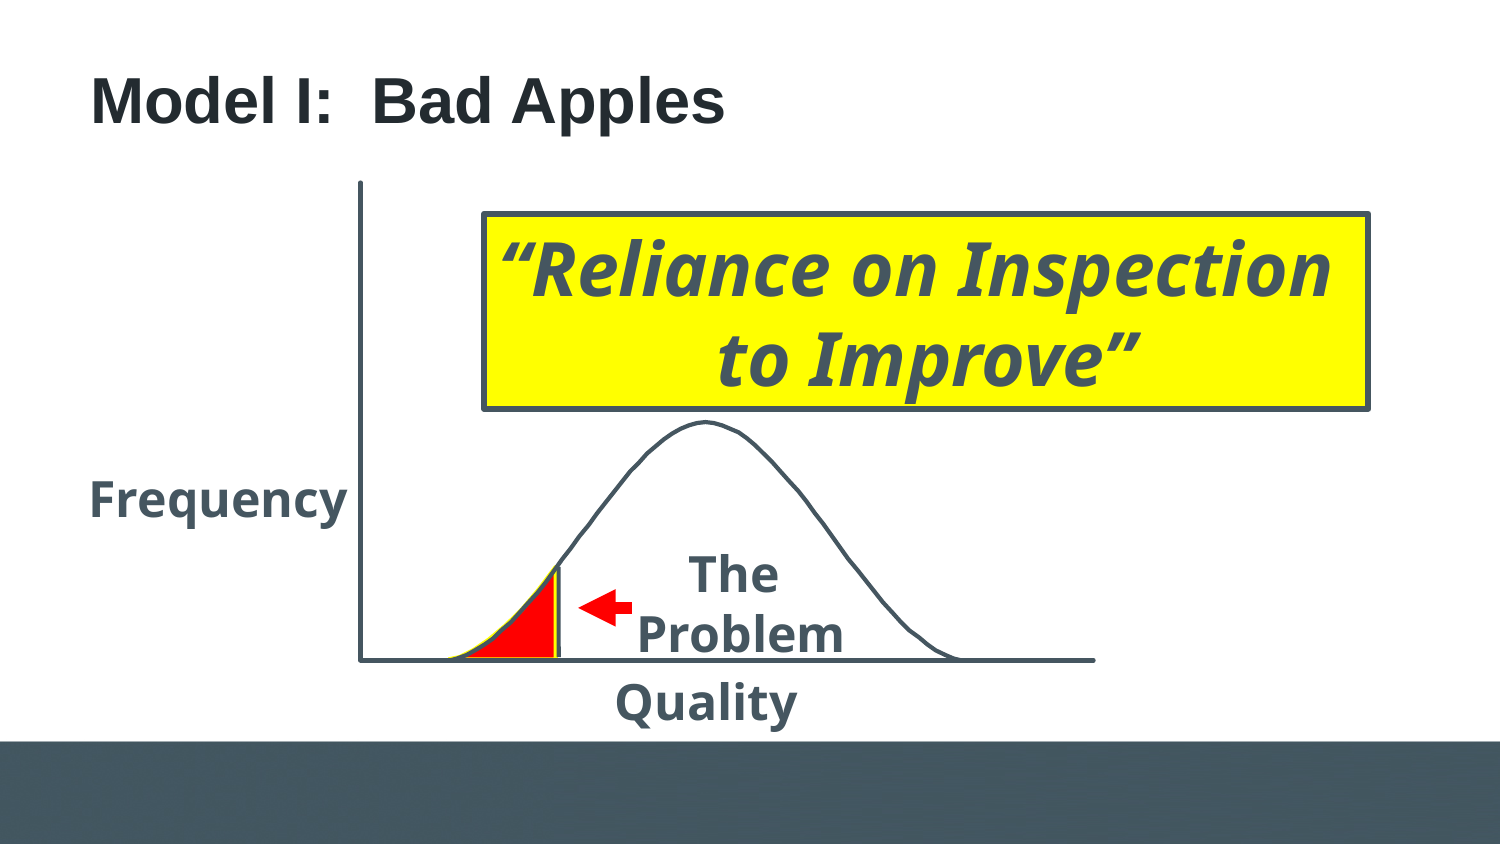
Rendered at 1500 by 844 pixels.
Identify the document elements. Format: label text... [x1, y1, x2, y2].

picture [0, 0, 1500, 844]
title Model I: Bad Apples [75, 51, 1425, 145]
text_box “Reliance on Inspection to Improve” [484, 213, 1369, 409]
text_box [360, 182, 1094, 661]
text_box The Problem [621, 661, 861, 670]
text_box Quality [599, 662, 813, 738]
text_box Frequency [73, 459, 360, 535]
text_box [578, 601, 632, 615]
